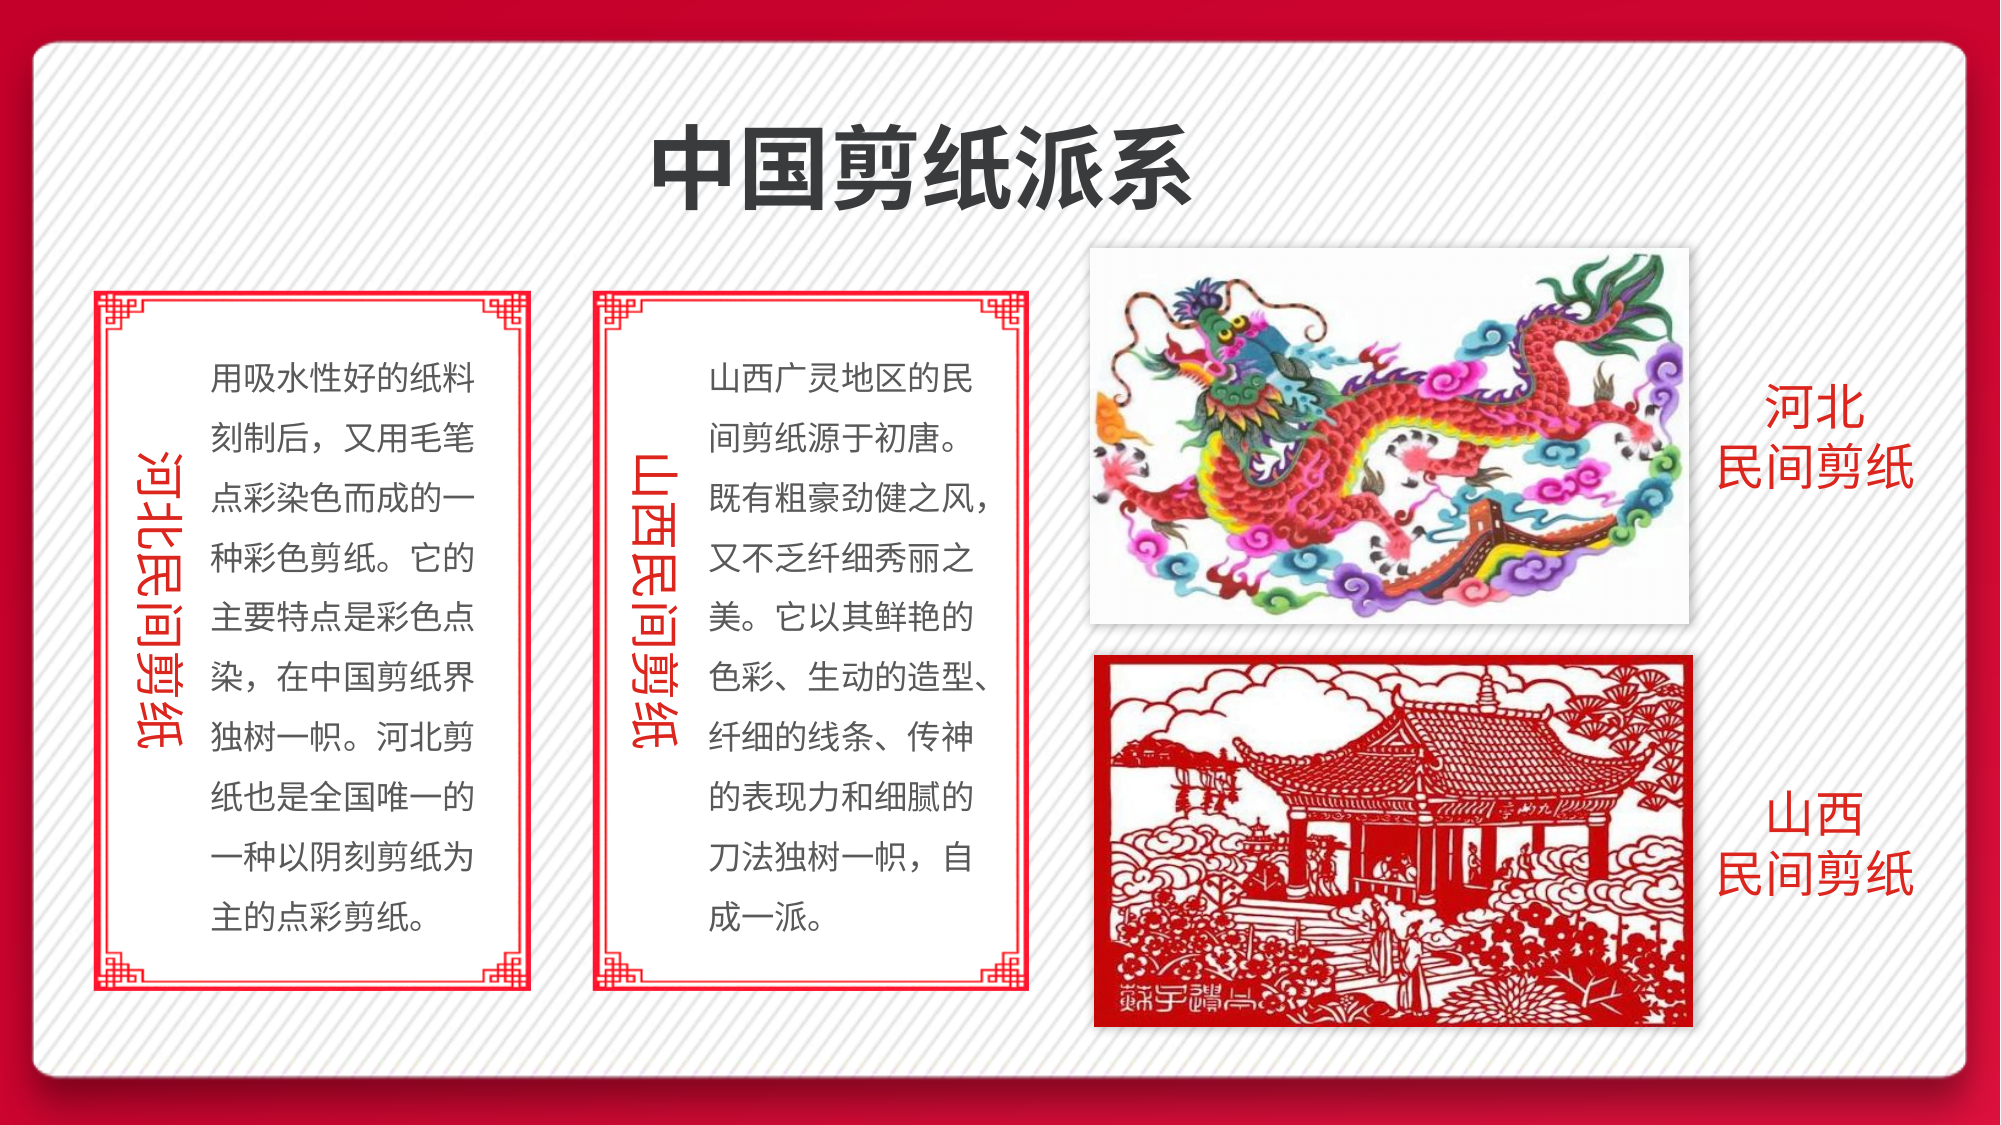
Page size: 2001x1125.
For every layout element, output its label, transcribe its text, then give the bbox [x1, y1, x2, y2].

text_box 山西 民间剪纸 [1704, 775, 1931, 910]
text_box 中国剪纸派系 [631, 103, 1368, 229]
picture [0, 0, 2000, 1125]
text_box 河北 民间剪纸 [1700, 367, 1931, 503]
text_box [592, 290, 1029, 991]
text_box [93, 290, 531, 991]
